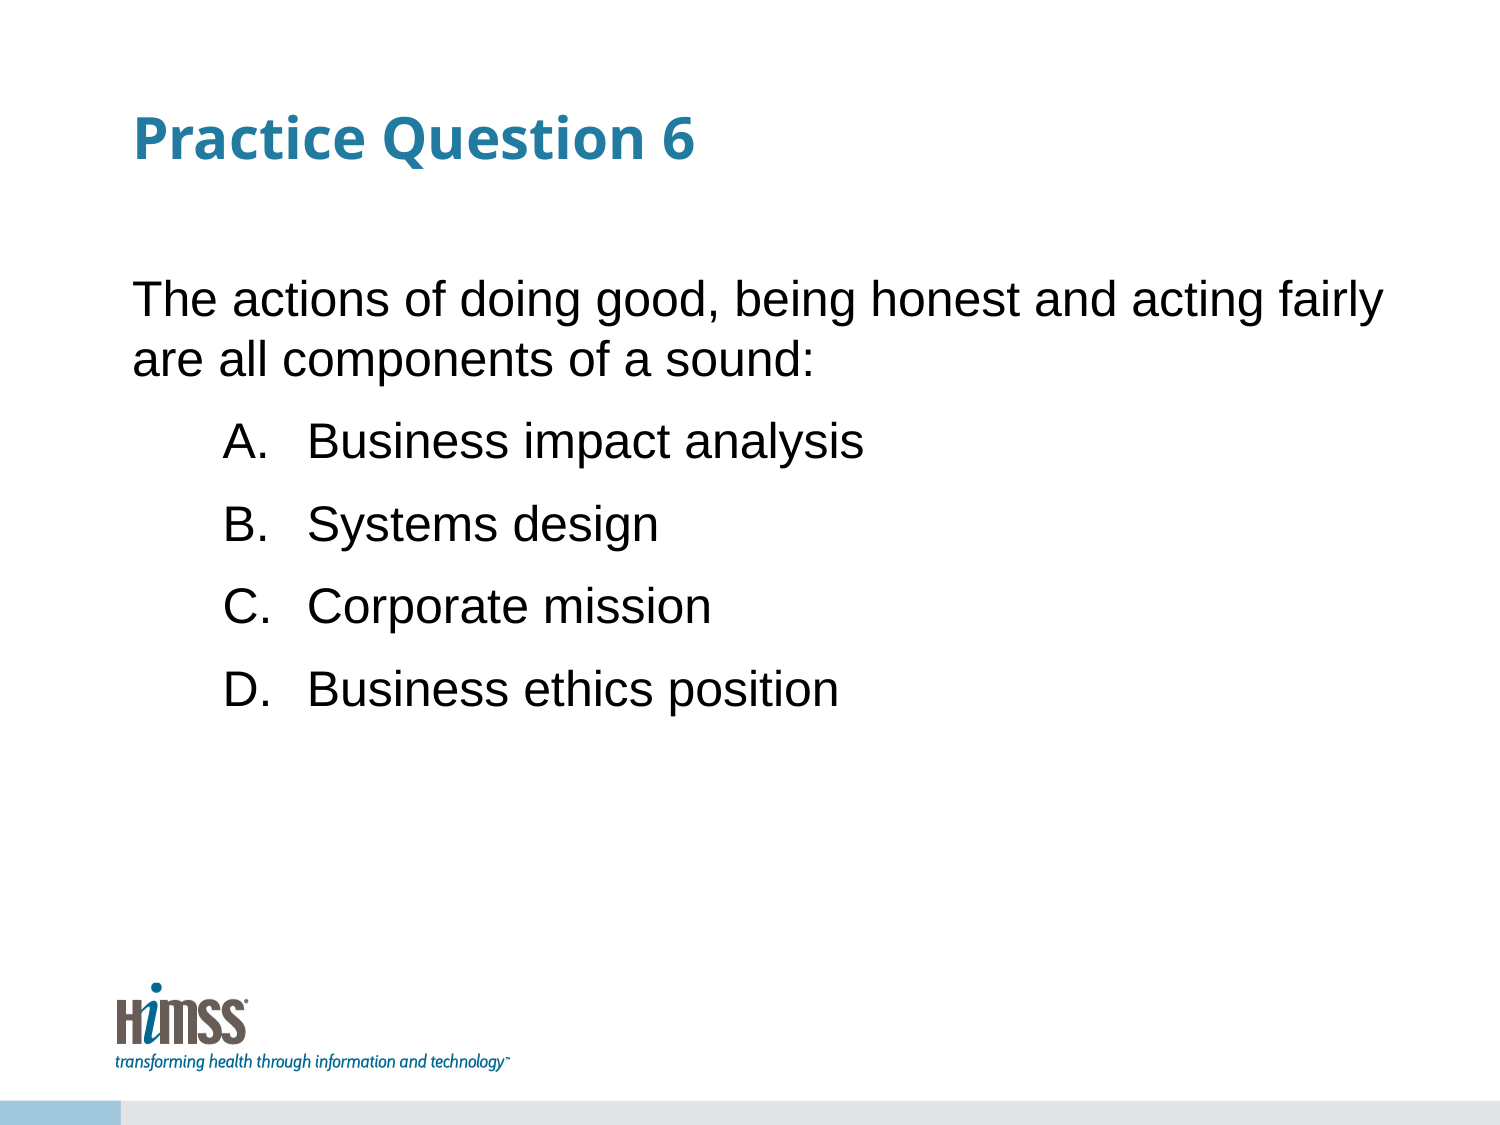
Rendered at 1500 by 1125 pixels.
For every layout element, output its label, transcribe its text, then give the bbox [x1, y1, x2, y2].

list The actions of doing good, being honest and acting fairly are all components of a sound: Business impact analysis Systems design Corporate mission Business ethics position [117, 259, 1425, 830]
picture [0, 0, 1500, 1125]
title Practice Question 6 [117, 93, 1425, 226]
